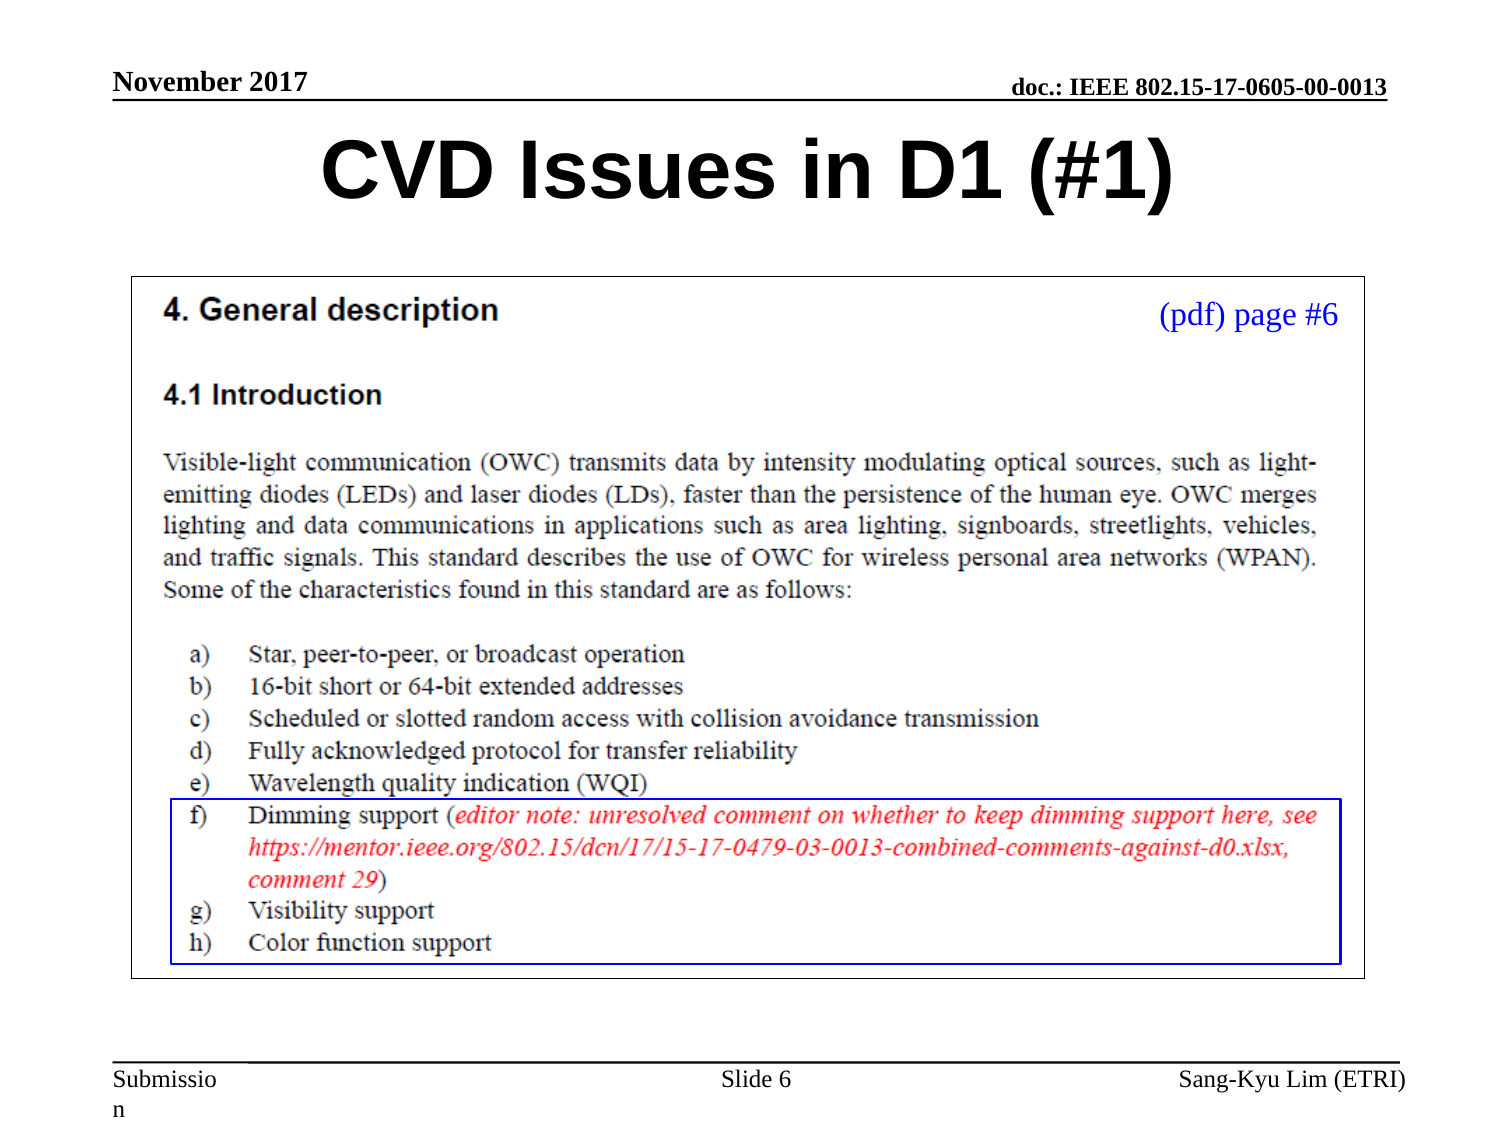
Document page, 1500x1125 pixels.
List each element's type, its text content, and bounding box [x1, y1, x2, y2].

slide_number Slide 6 [712, 1061, 800, 1093]
picture [131, 276, 1365, 979]
footer Sang-Kyu Lim (ETRI) [893, 1061, 1407, 1093]
text_box CVD Issues in D1 (#1) [0, 107, 1499, 193]
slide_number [112, 61, 376, 98]
